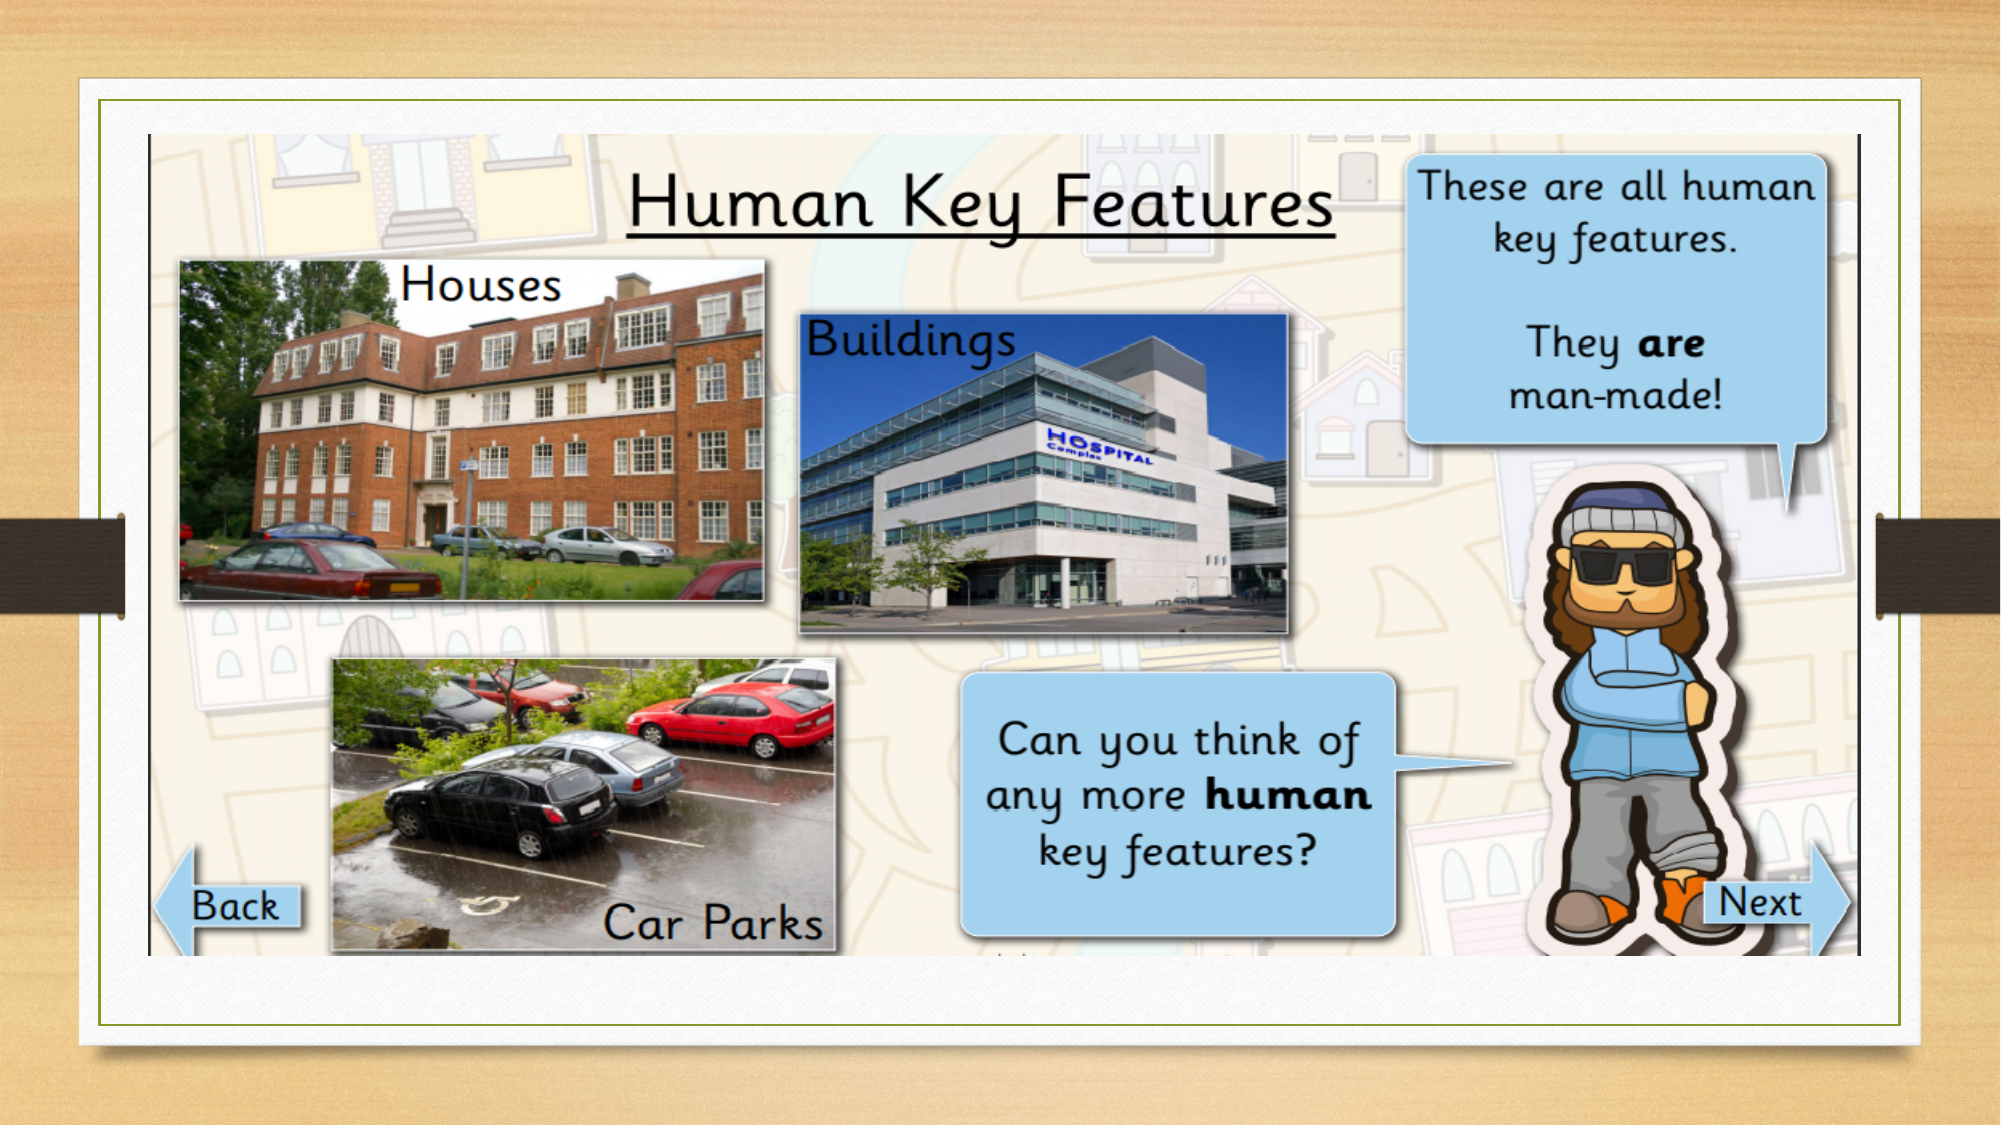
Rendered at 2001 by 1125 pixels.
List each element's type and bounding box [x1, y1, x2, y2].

list [148, 134, 1861, 956]
picture [0, 0, 2001, 1125]
